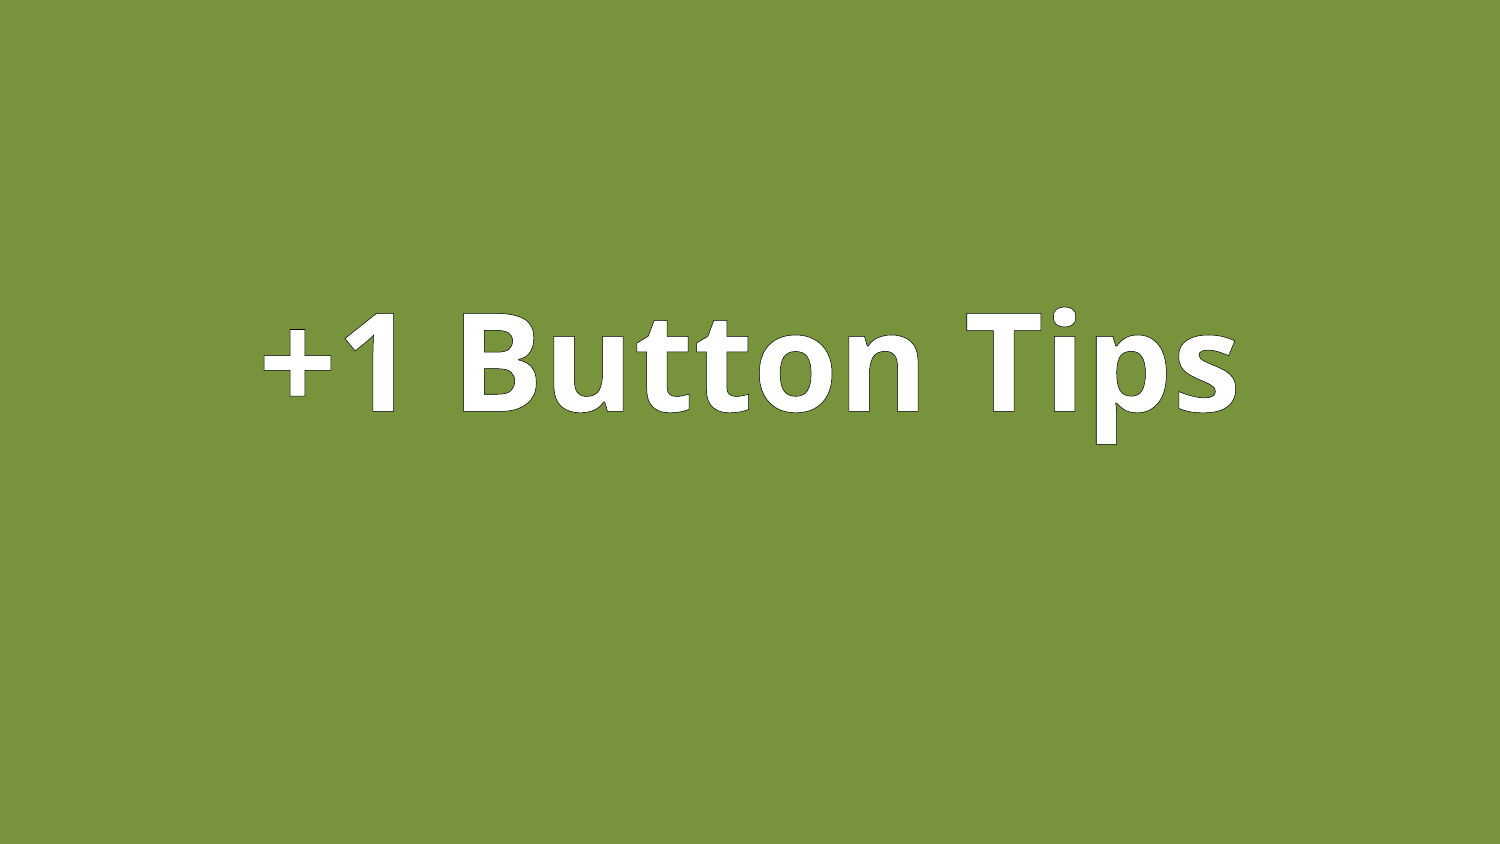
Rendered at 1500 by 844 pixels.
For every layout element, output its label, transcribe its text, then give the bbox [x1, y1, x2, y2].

text_box +1 Button Tips [0, 266, 1500, 447]
